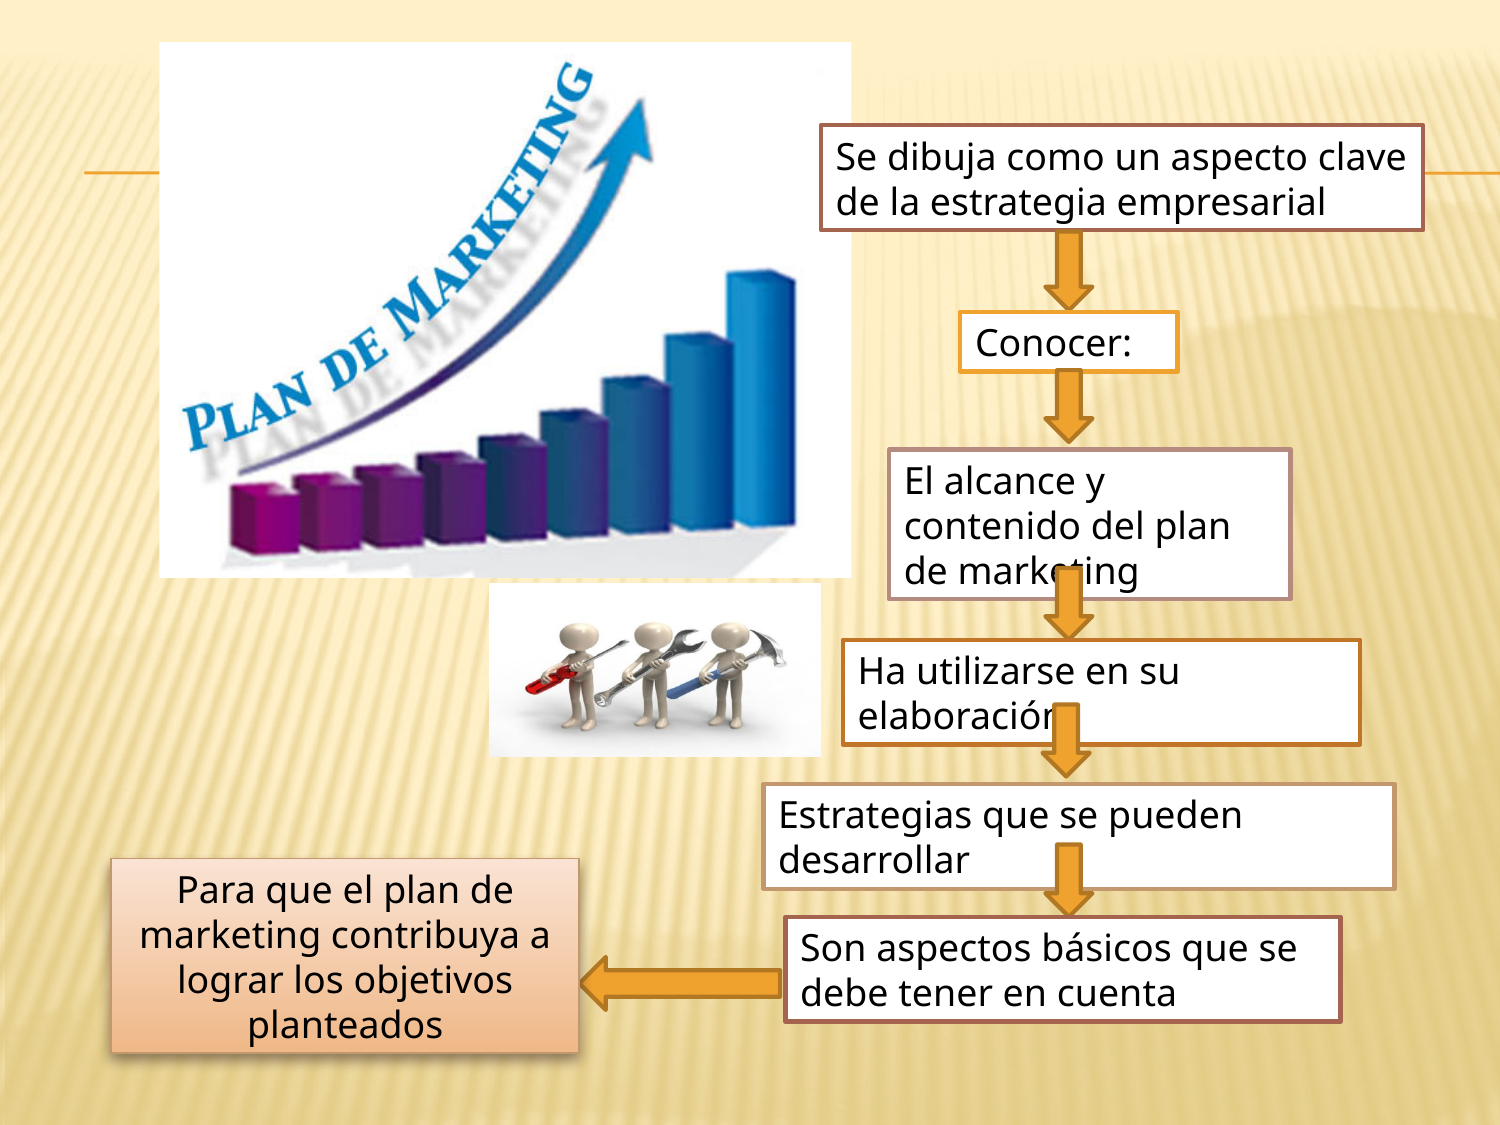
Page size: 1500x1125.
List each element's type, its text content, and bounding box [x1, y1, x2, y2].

text_box Para que el plan de marketing contribuya a lograr los objetivos planteados [110, 858, 580, 1054]
text_box Estrategias que se pueden desarrollar [761, 782, 1397, 891]
text_box Se dibuja como un aspecto clave de la estrategia empresarial [861, 123, 1425, 232]
picture [159, 42, 852, 579]
text_box [1043, 842, 1095, 915]
text_box El alcance y contenido del plan de marketing [887, 447, 1293, 601]
text_box [1040, 702, 1092, 779]
text_box Son aspectos básicos que se debe tener en cuenta [783, 915, 1343, 1024]
text_box [590, 954, 783, 1012]
text_box [1043, 368, 1095, 445]
text_box [1043, 565, 1095, 638]
text_box [1043, 229, 1095, 310]
text_box Ha utilizarse en su elaboración [841, 638, 1362, 747]
text_box Conocer: [958, 310, 1180, 374]
picture [488, 582, 822, 758]
